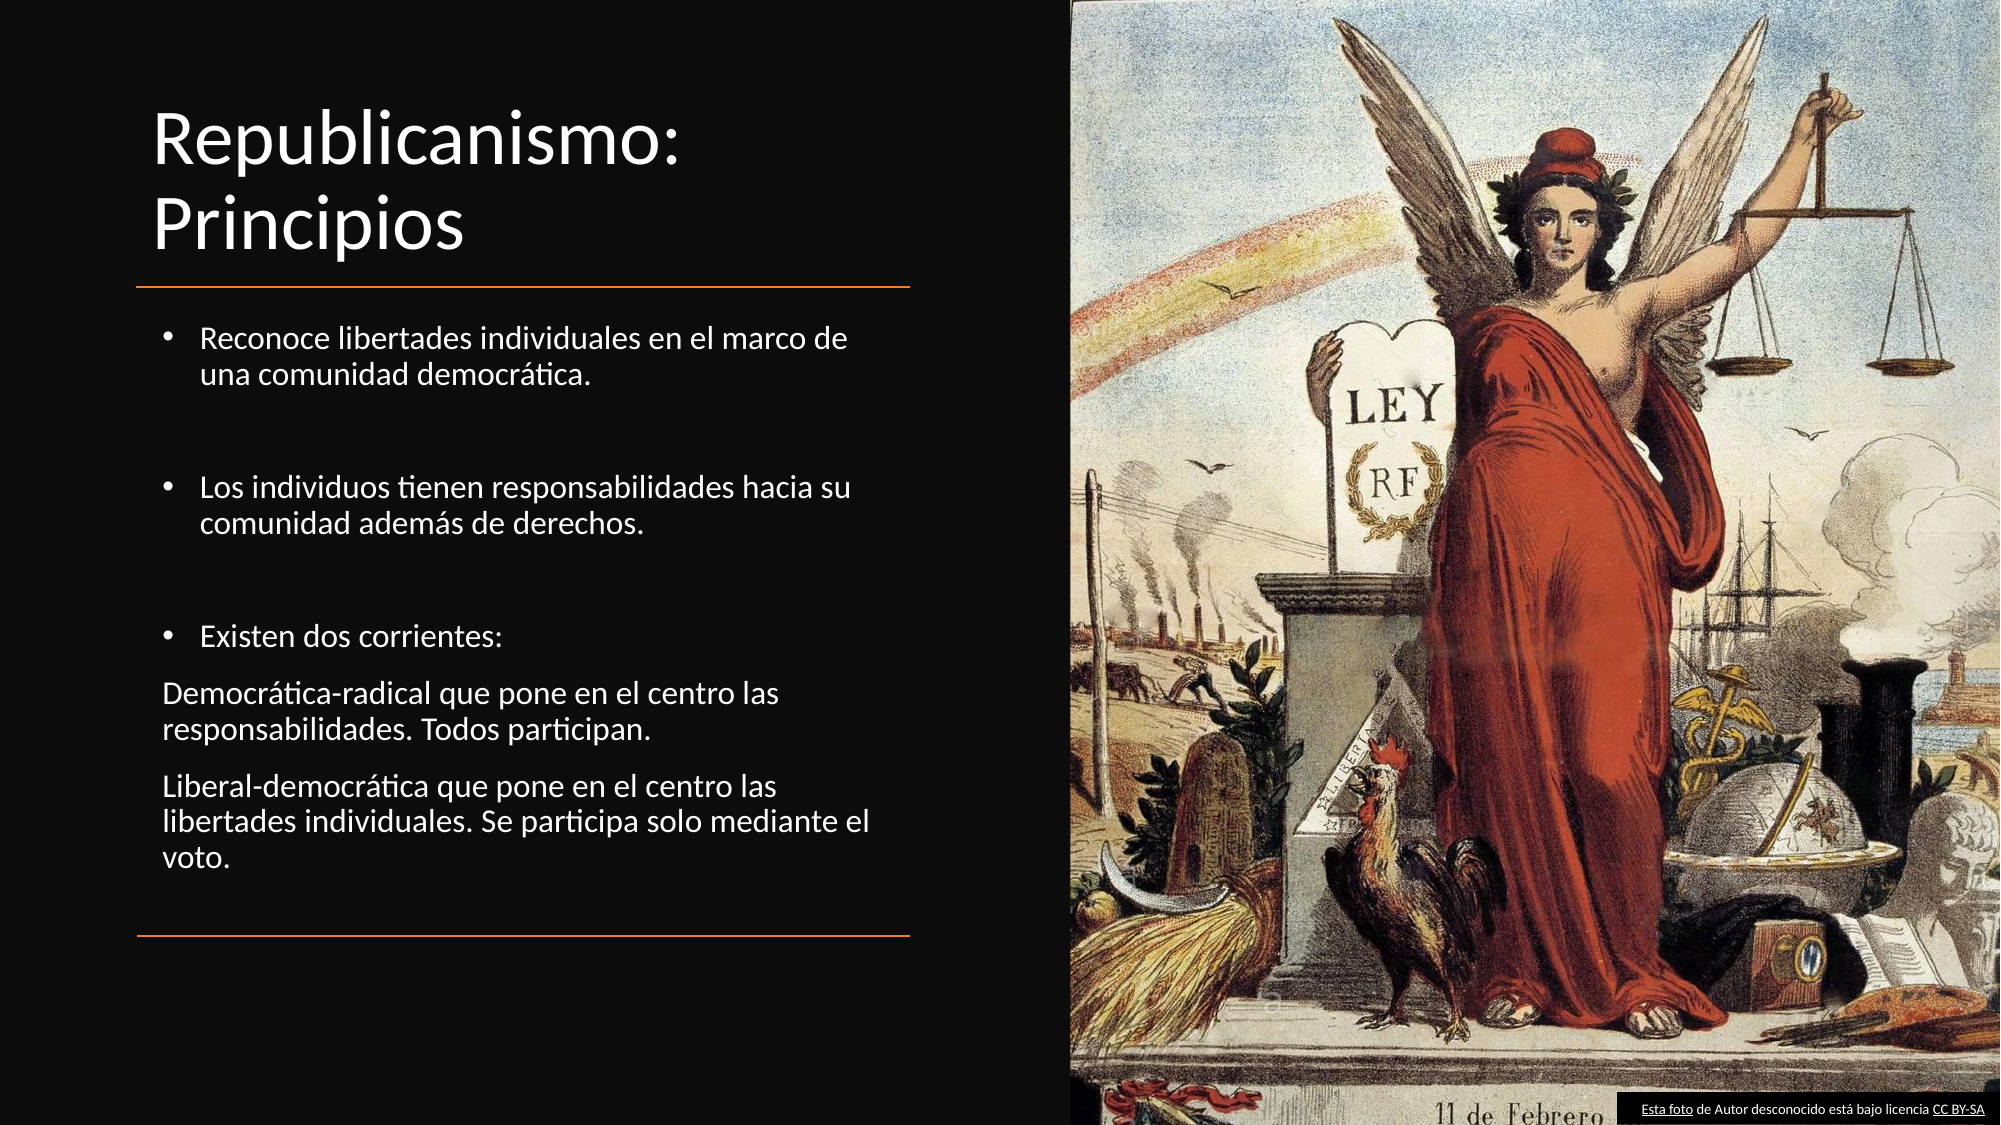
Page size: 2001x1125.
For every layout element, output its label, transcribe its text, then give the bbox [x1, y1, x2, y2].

picture [1070, 0, 2000, 1125]
title Republicanismo: Principios [137, 73, 910, 275]
text_box [0, 0, 1068, 1125]
list Reconoce libertades individuales en el marco de una comunidad democrática. Los individuos tienen responsabilidades hacia su comunidad además de derechos. Existen dos corrientes: Democrática-radical que pone en el centro las responsabilidades. Todos participan. Liberal-democrática que pone en el centro las libertades individuales. Se participa solo mediante el voto. [147, 313, 900, 912]
